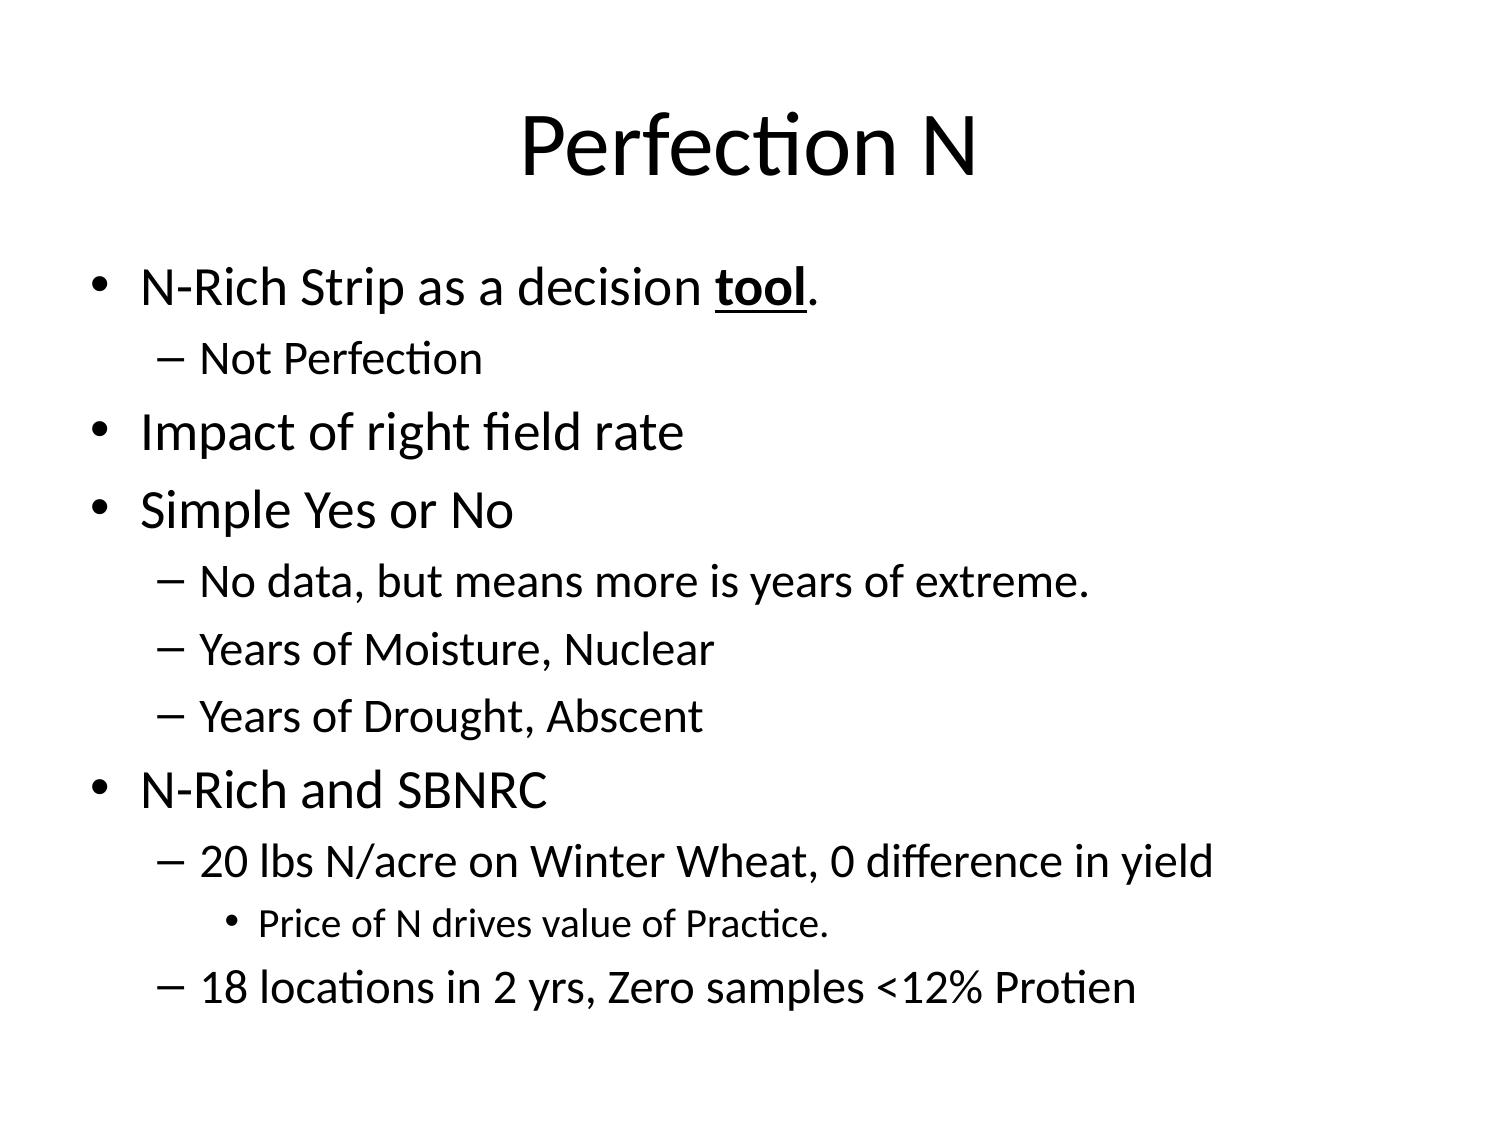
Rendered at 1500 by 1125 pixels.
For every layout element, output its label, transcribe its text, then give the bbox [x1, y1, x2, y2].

title Perfection N [75, 45, 1425, 233]
list N-Rich Strip as a decision tool. Not Perfection Impact of right field rate Simple Yes or No No data, but means more is years of extreme. Years of Moisture, Nuclear Years of Drought, Abscent N-Rich and SBNRC 20 lbs N/acre on Winter Wheat, 0 difference in yield Price of N drives value of Practice. 18 locations in 2 yrs, Zero samples <12% Protien [75, 243, 1425, 1025]
